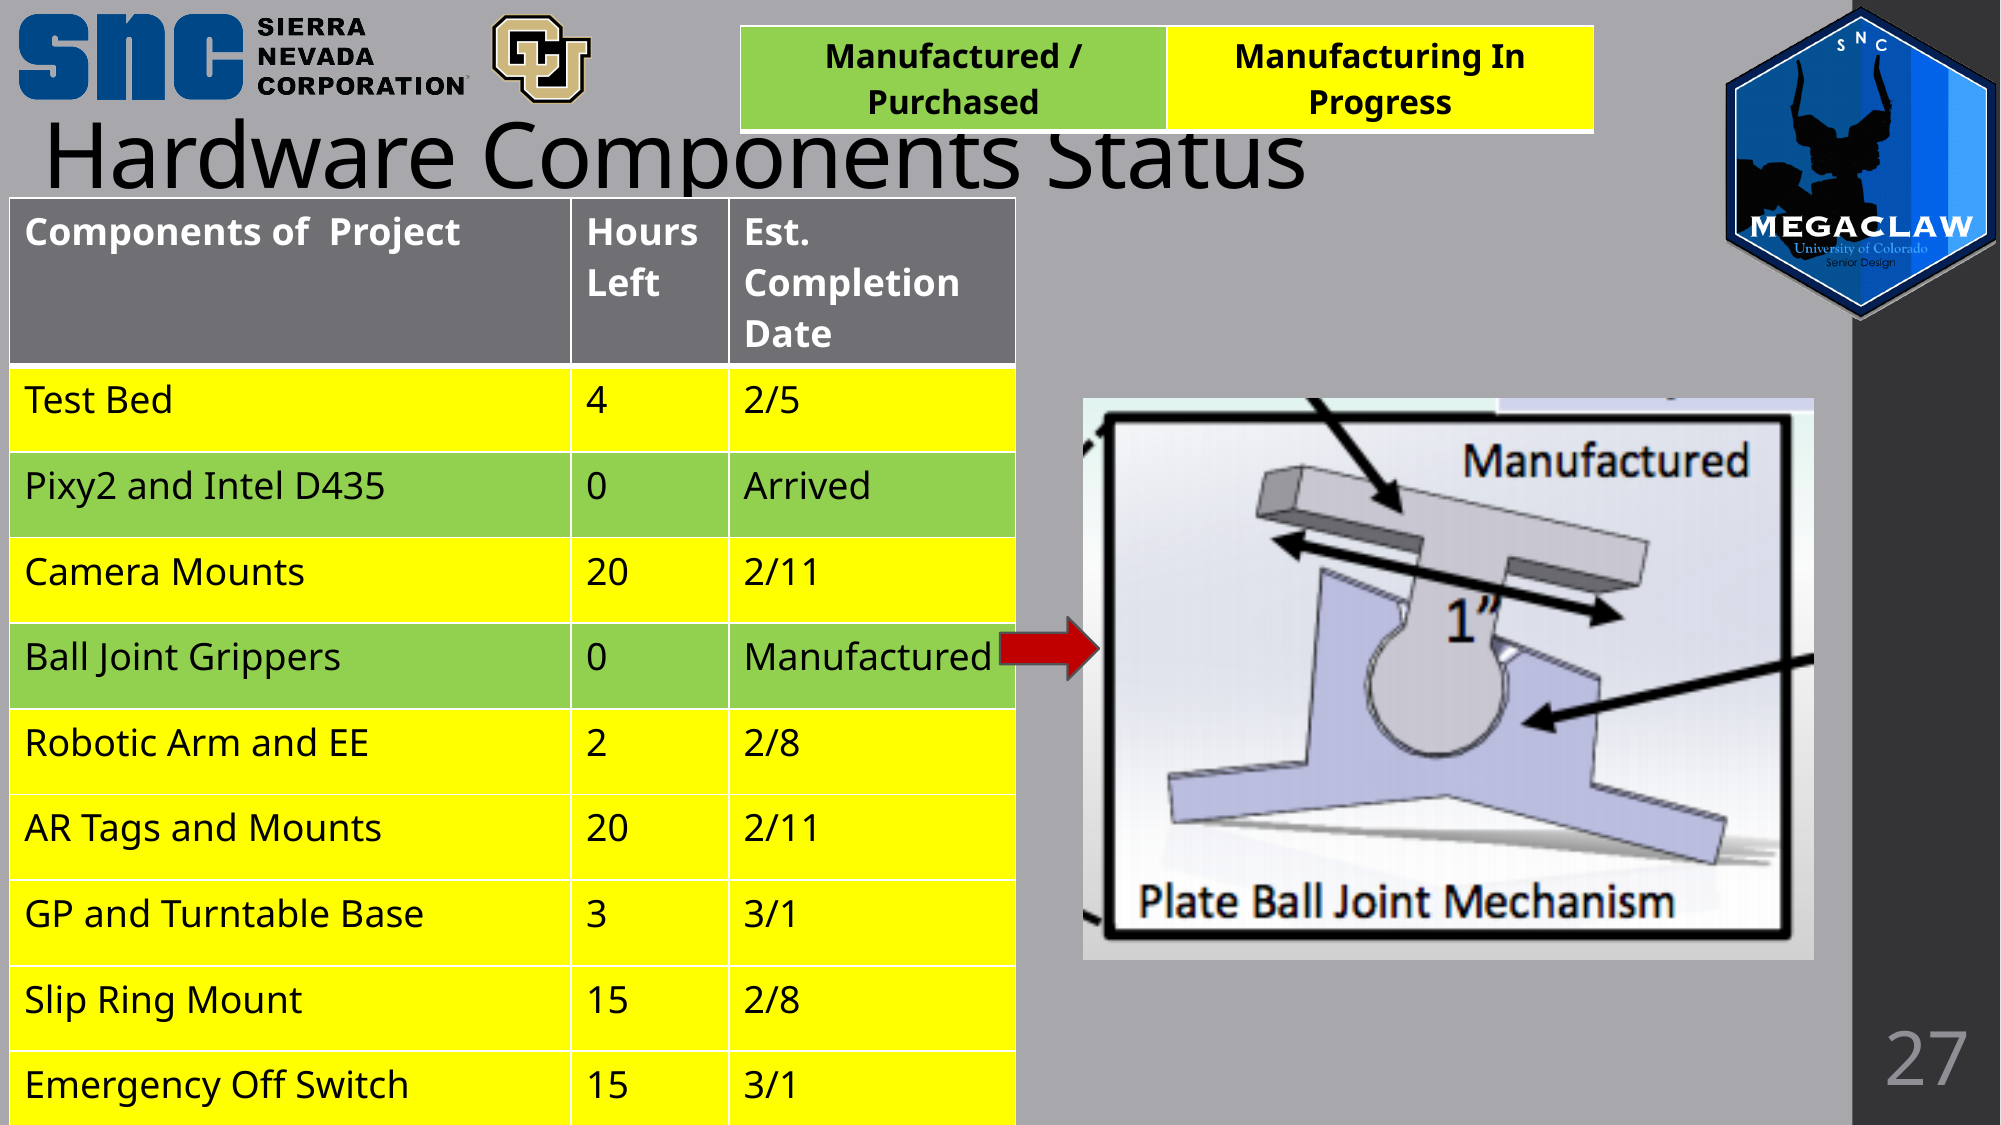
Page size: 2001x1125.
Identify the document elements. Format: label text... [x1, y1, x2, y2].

table_cell 15 [572, 967, 728, 1050]
table_cell 2/11 [730, 795, 1015, 879]
table_header Est. Completion Date [730, 199, 1015, 363]
table_cell Camera Mounts [10, 538, 570, 622]
table_cell 20 [572, 538, 728, 622]
title Hardware Components Status [27, 85, 1618, 217]
table_cell 2/5 [730, 369, 1015, 451]
table_cell 15 [572, 1052, 728, 1125]
table_cell Ball Joint Grippers [10, 624, 570, 708]
table_cell Robotic Arm and EE [10, 710, 570, 794]
table_cell 2/8 [730, 967, 1015, 1050]
table_cell Emergency Off Switch [10, 1052, 570, 1125]
table_header Components of Project [10, 199, 570, 363]
slide_number 27 [1852, 1012, 2000, 1110]
table_cell Manufactured [730, 624, 1015, 708]
table_cell 0 [572, 624, 728, 708]
table_header Hours Left [572, 199, 728, 363]
picture [1722, 0, 2000, 324]
table_header Manufacturing In Progress [1168, 27, 1593, 129]
table_cell AR Tags and Mounts [10, 795, 570, 879]
table_cell Pixy2 and Intel D435 [10, 453, 570, 537]
table_cell GP and Turntable Base [10, 881, 570, 965]
table_cell 3/1 [730, 1052, 1015, 1125]
table_cell Arrived [730, 453, 1015, 537]
table_cell 3 [572, 881, 728, 965]
table_cell Slip Ring Mount [10, 967, 570, 1050]
picture [19, 13, 470, 101]
table_cell 20 [572, 795, 728, 879]
table_cell 2/8 [730, 710, 1015, 794]
text_box [998, 616, 1075, 682]
table_header Manufactured / Purchased [741, 27, 1166, 129]
table_cell 4 [572, 369, 728, 451]
table_cell 2 [572, 710, 728, 794]
table_cell 0 [572, 453, 728, 537]
picture [1082, 398, 1814, 961]
picture [491, 14, 592, 104]
table_cell Test Bed [10, 369, 570, 451]
table_cell 2/11 [730, 538, 1015, 622]
table_cell 3/1 [730, 881, 1015, 965]
